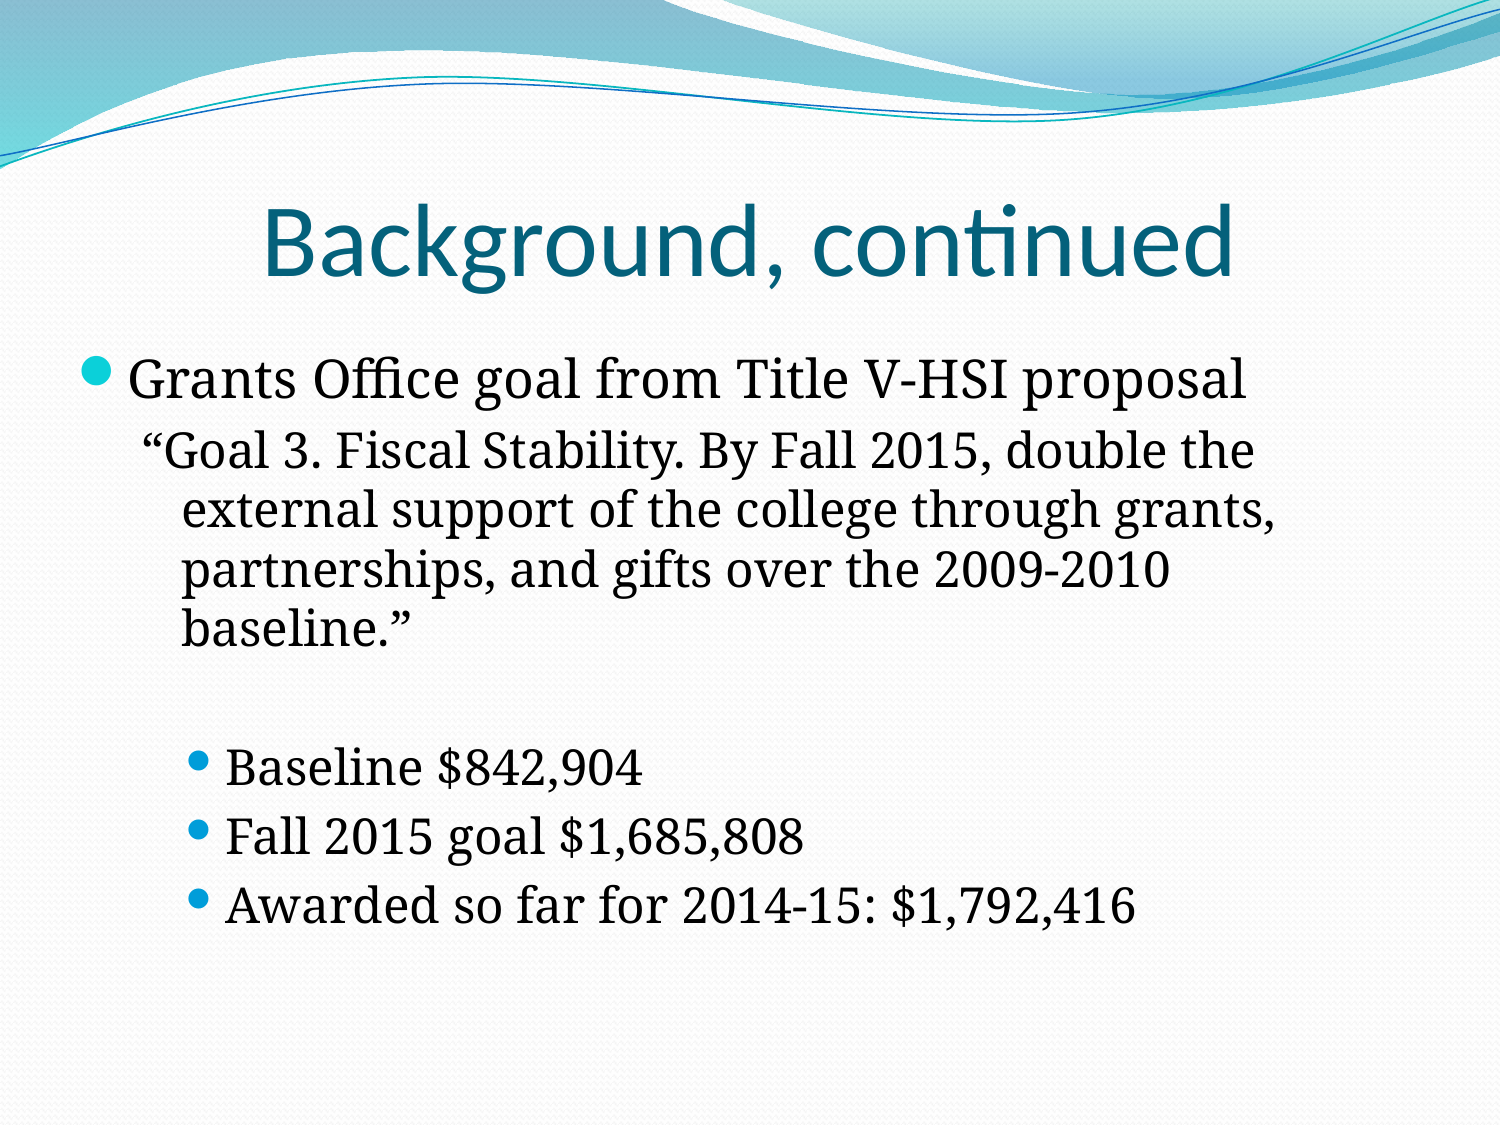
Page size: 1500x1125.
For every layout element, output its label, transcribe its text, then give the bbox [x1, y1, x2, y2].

title Background, continued [75, 149, 1425, 297]
list Grants Office goal from Title V-HSI proposal “Goal 3. Fiscal Stability. By Fall 2015, double the external support of the college through grants, partnerships, and gifts over the 2009-2010 baseline.” Baseline $842,904 Fall 2015 goal $1,685,808 Awarded so far for 2014-15: $1,792,416 [62, 337, 1413, 945]
